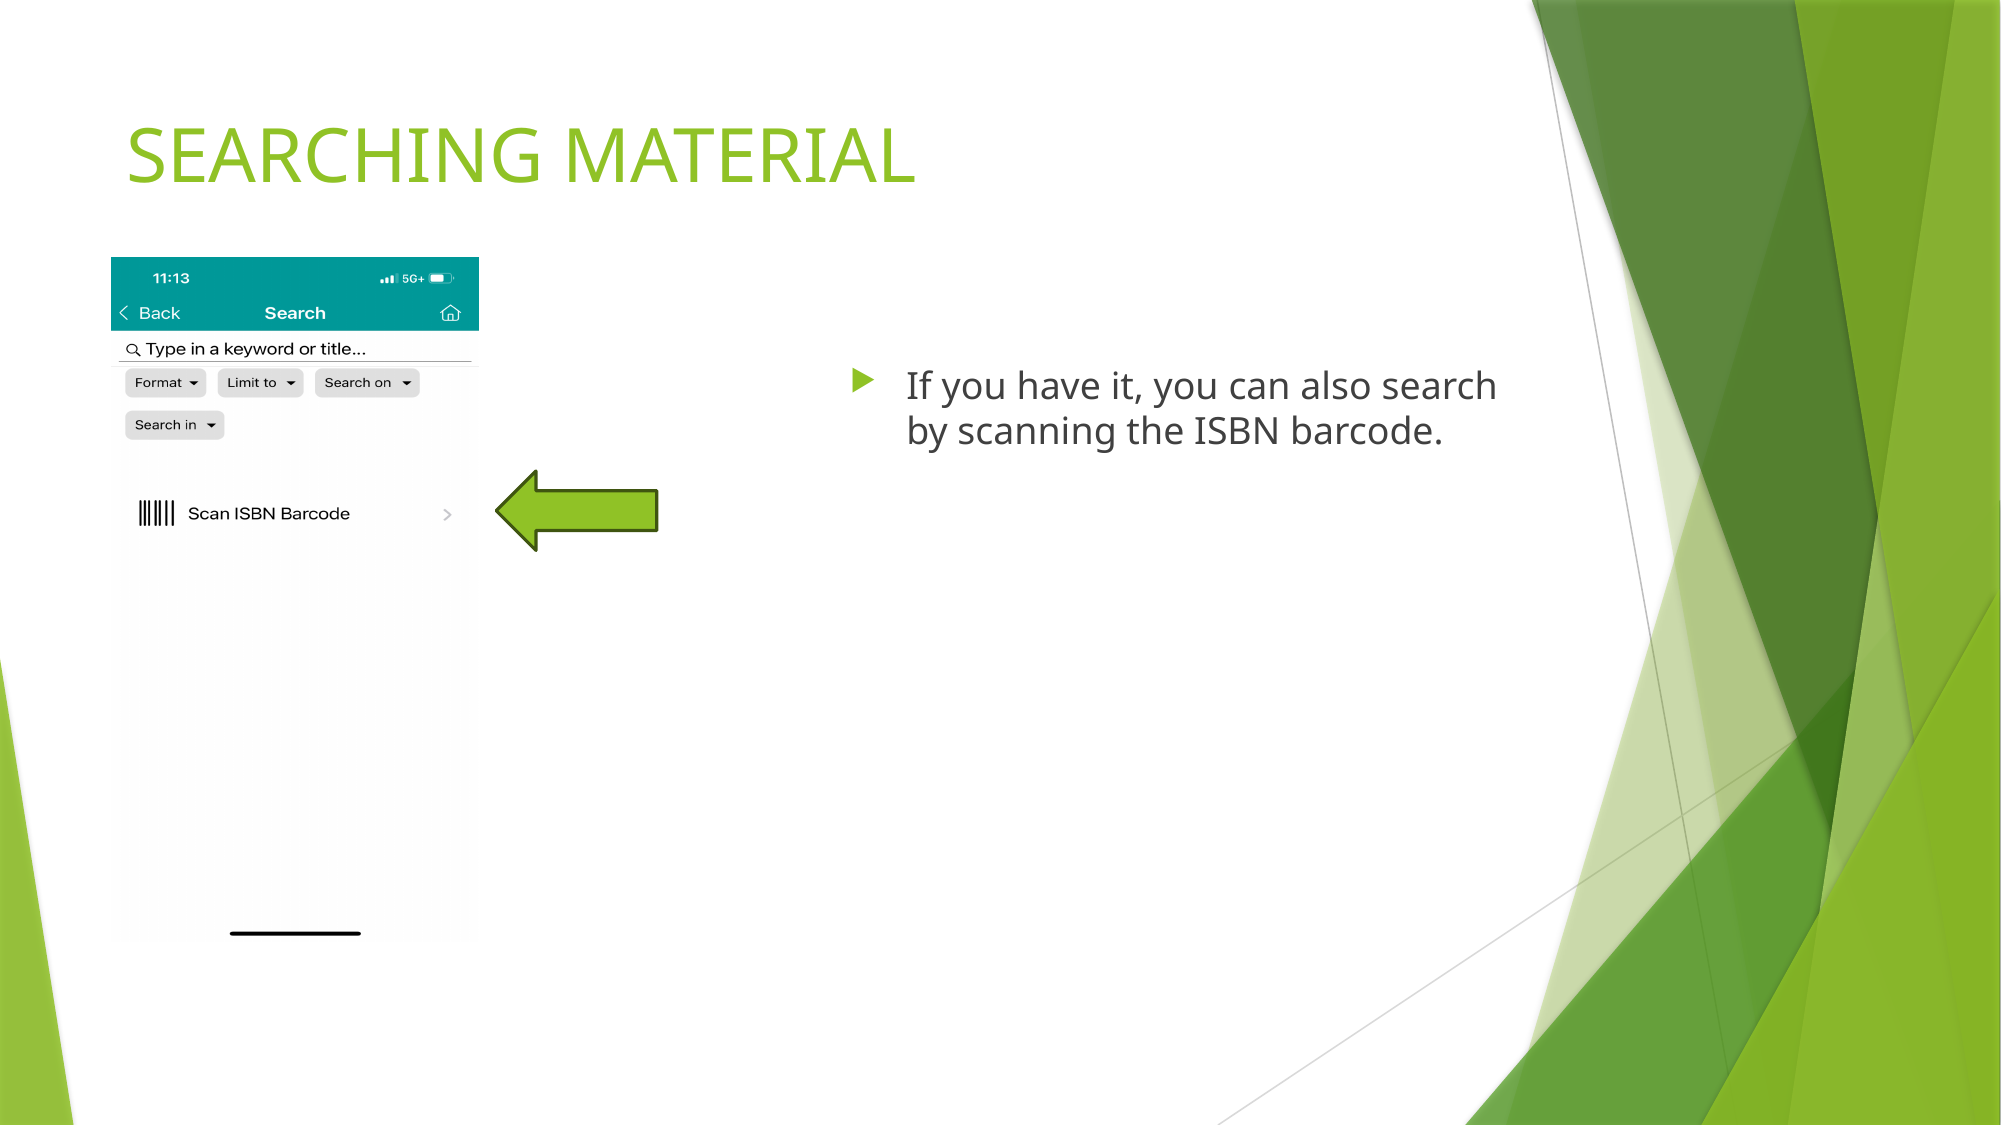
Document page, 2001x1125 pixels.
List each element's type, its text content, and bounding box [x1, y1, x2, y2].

text_box [495, 469, 659, 552]
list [110, 257, 480, 943]
title SEARCHING MATERIAL [111, 99, 1522, 317]
list If you have it, you can also search by scanning the ISBN barcode. [834, 354, 1522, 992]
